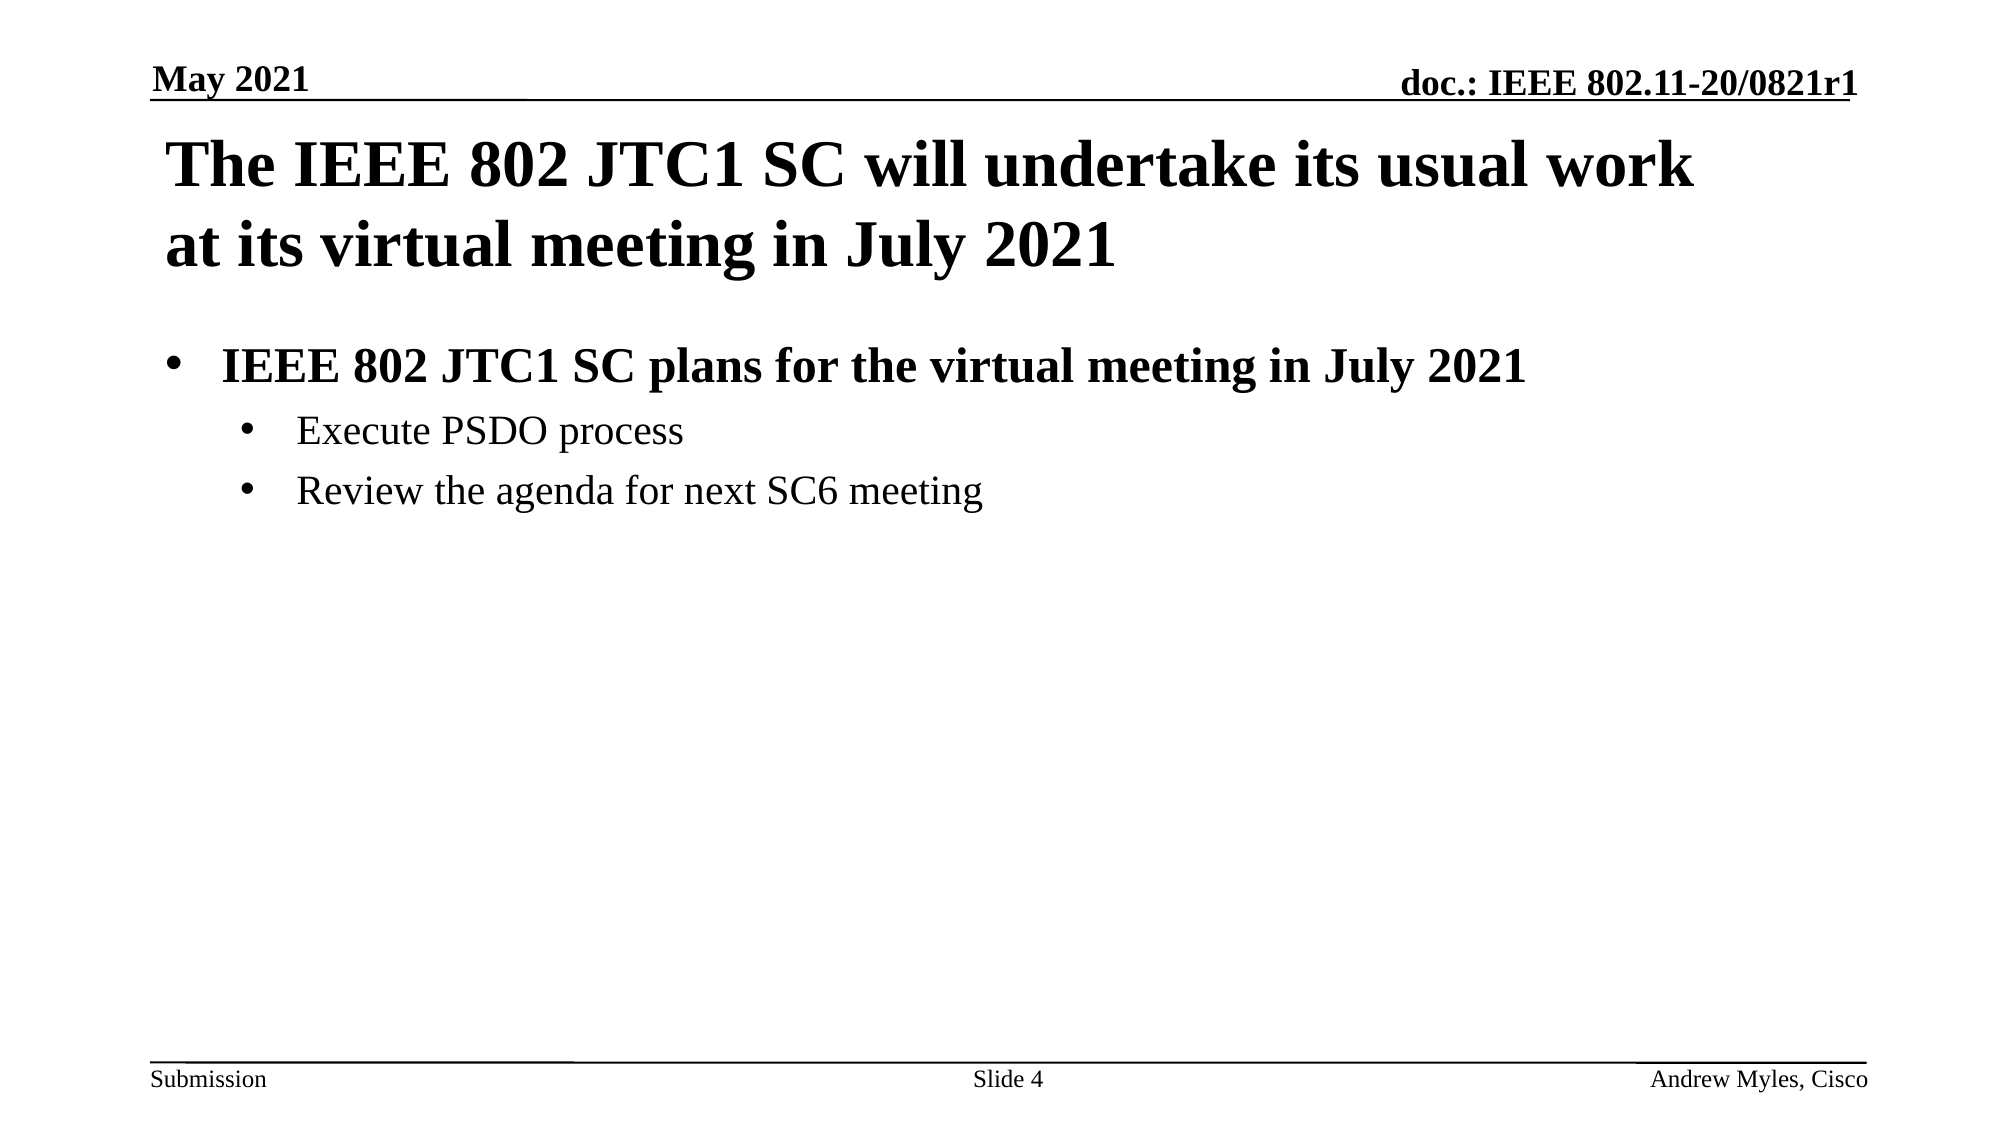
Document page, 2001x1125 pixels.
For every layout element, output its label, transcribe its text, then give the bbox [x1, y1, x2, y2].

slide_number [152, 54, 563, 100]
title The IEEE 802 JTC1 SC will undertake its usual work at its virtual meeting in July 2021 [149, 112, 1850, 288]
list IEEE 802 JTC1 SC plans for the virtual meeting in July 2021 Execute PSDO process Review the agenda for next SC6 meeting [149, 324, 1850, 1000]
footer Andrew Myles, Cisco [1171, 1061, 1869, 1093]
slide_number Slide 4 [950, 1061, 1067, 1123]
